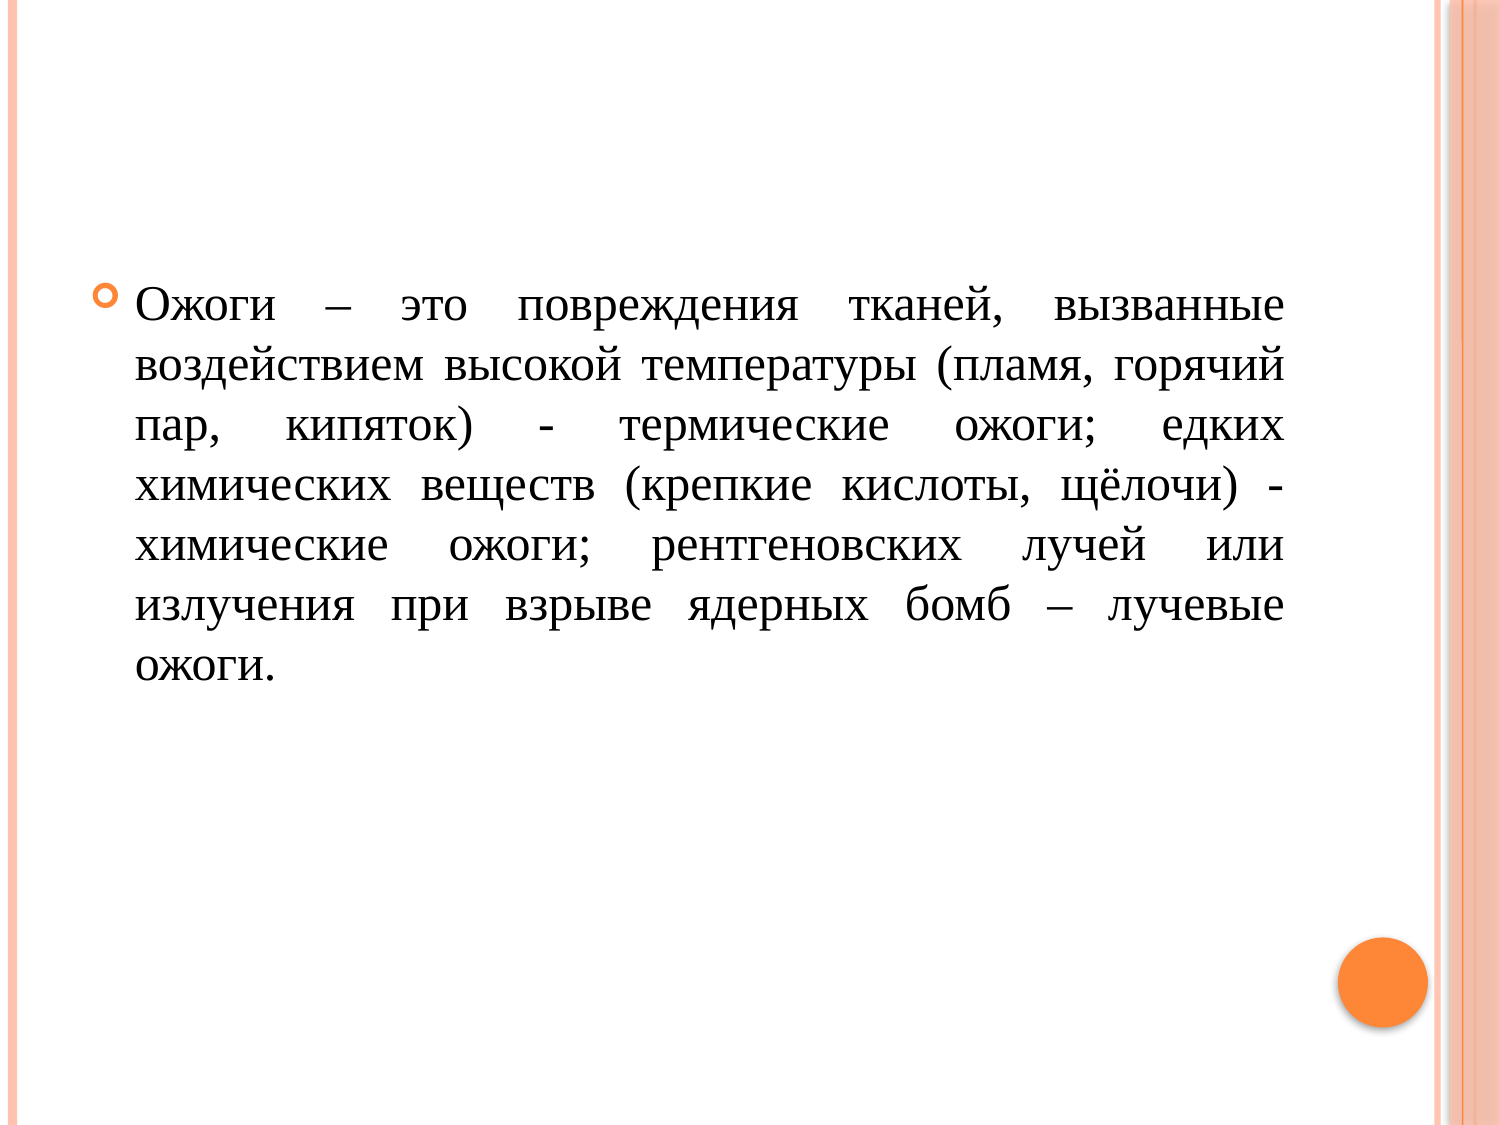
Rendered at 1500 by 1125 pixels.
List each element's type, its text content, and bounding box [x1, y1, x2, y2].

list Ожоги – это повреждения тканей, вызванные воздействием высокой температуры (пламя, горячий пар, кипяток) - термические ожоги; едких химических веществ (крепкие кислоты, щёлочи) - химические ожоги; рентгеновских лучей или излучения при взрыве ядерных бомб – лучевые ожоги. [75, 262, 1300, 1062]
